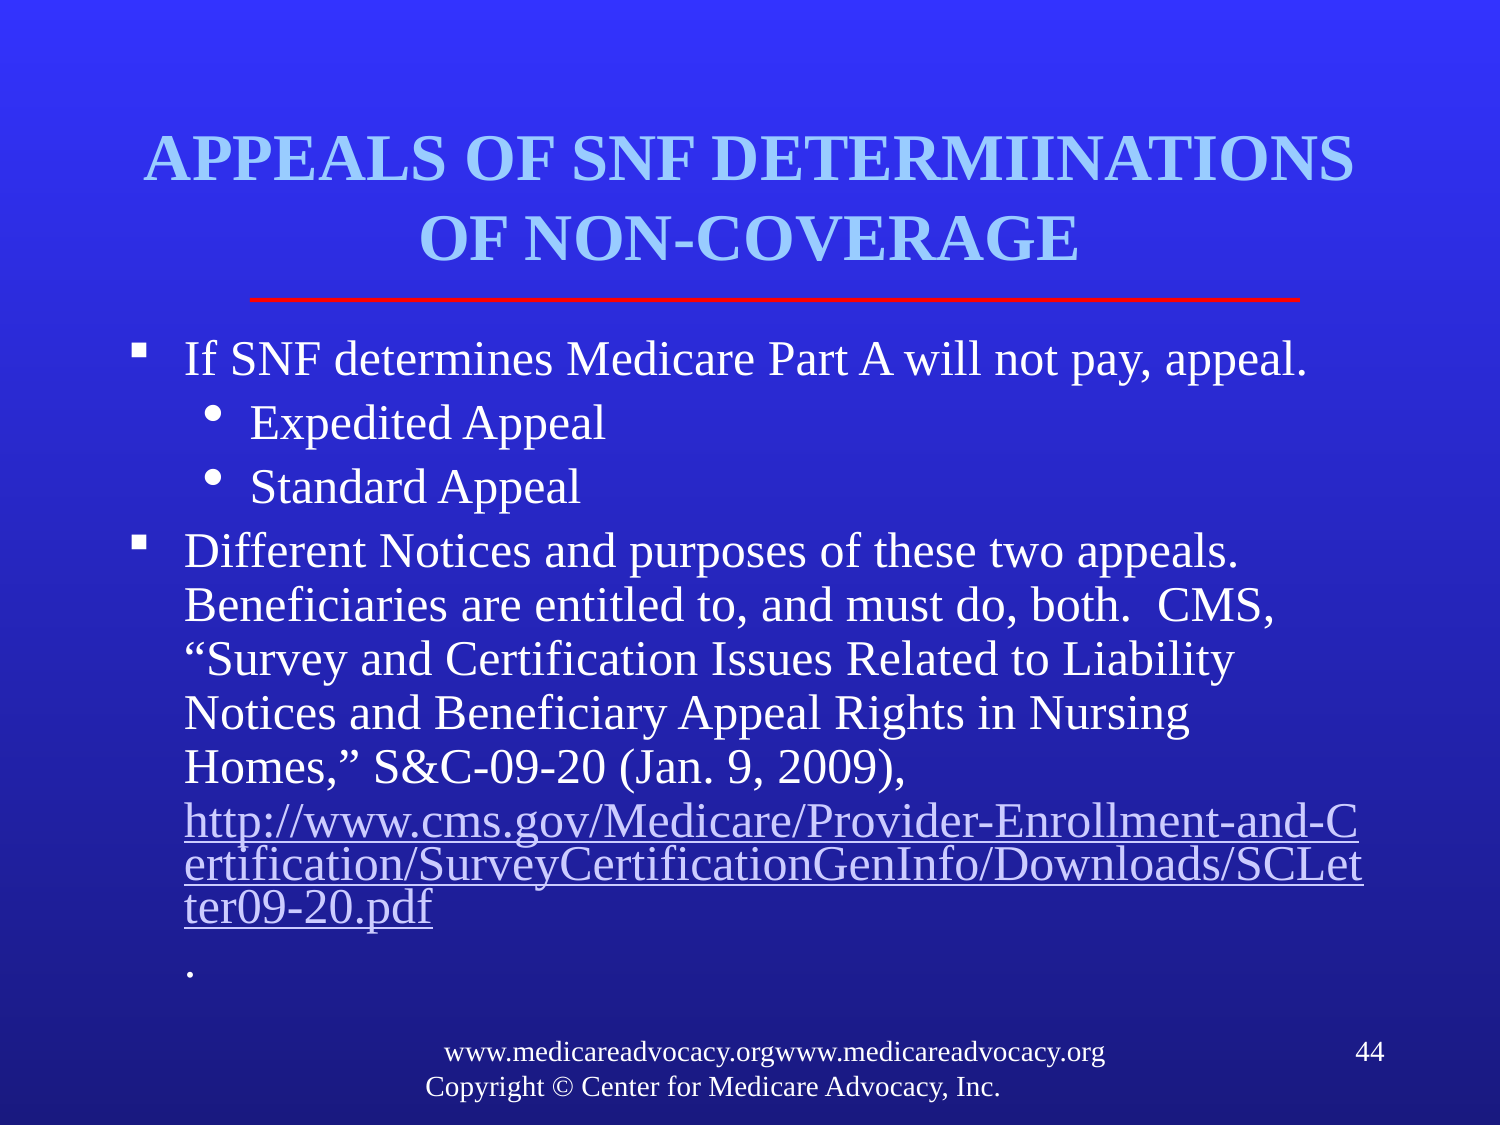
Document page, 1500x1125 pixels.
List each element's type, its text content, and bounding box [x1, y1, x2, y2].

list If SNF determines Medicare Part A will not pay, appeal. Expedited Appeal Standard Appeal Different Notices and purposes of these two appeals. Beneficiaries are entitled to, and must do, both. CMS, “Survey and Certification Issues Related to Liability Notices and Beneficiary Appeal Rights in Nursing Homes,” S&C-09-20 (Jan. 9, 2009), http://www.cms.gov/Medicare/Provider-Enrollment-and-Certification/SurveyCertificationGenInfo/Downloads/SCLetter09-20.pdf. [112, 324, 1388, 1000]
slide_number 44 [1275, 1025, 1400, 1100]
footer www.medicareadvocacy.orgwww.medicareadvocacy.org Copyright © Center for Medicare Advocacy, Inc. [337, 1025, 1213, 1100]
title APPEALS OF SNF DETERMIINATIONS OF NON-COVERAGE [112, 99, 1388, 288]
